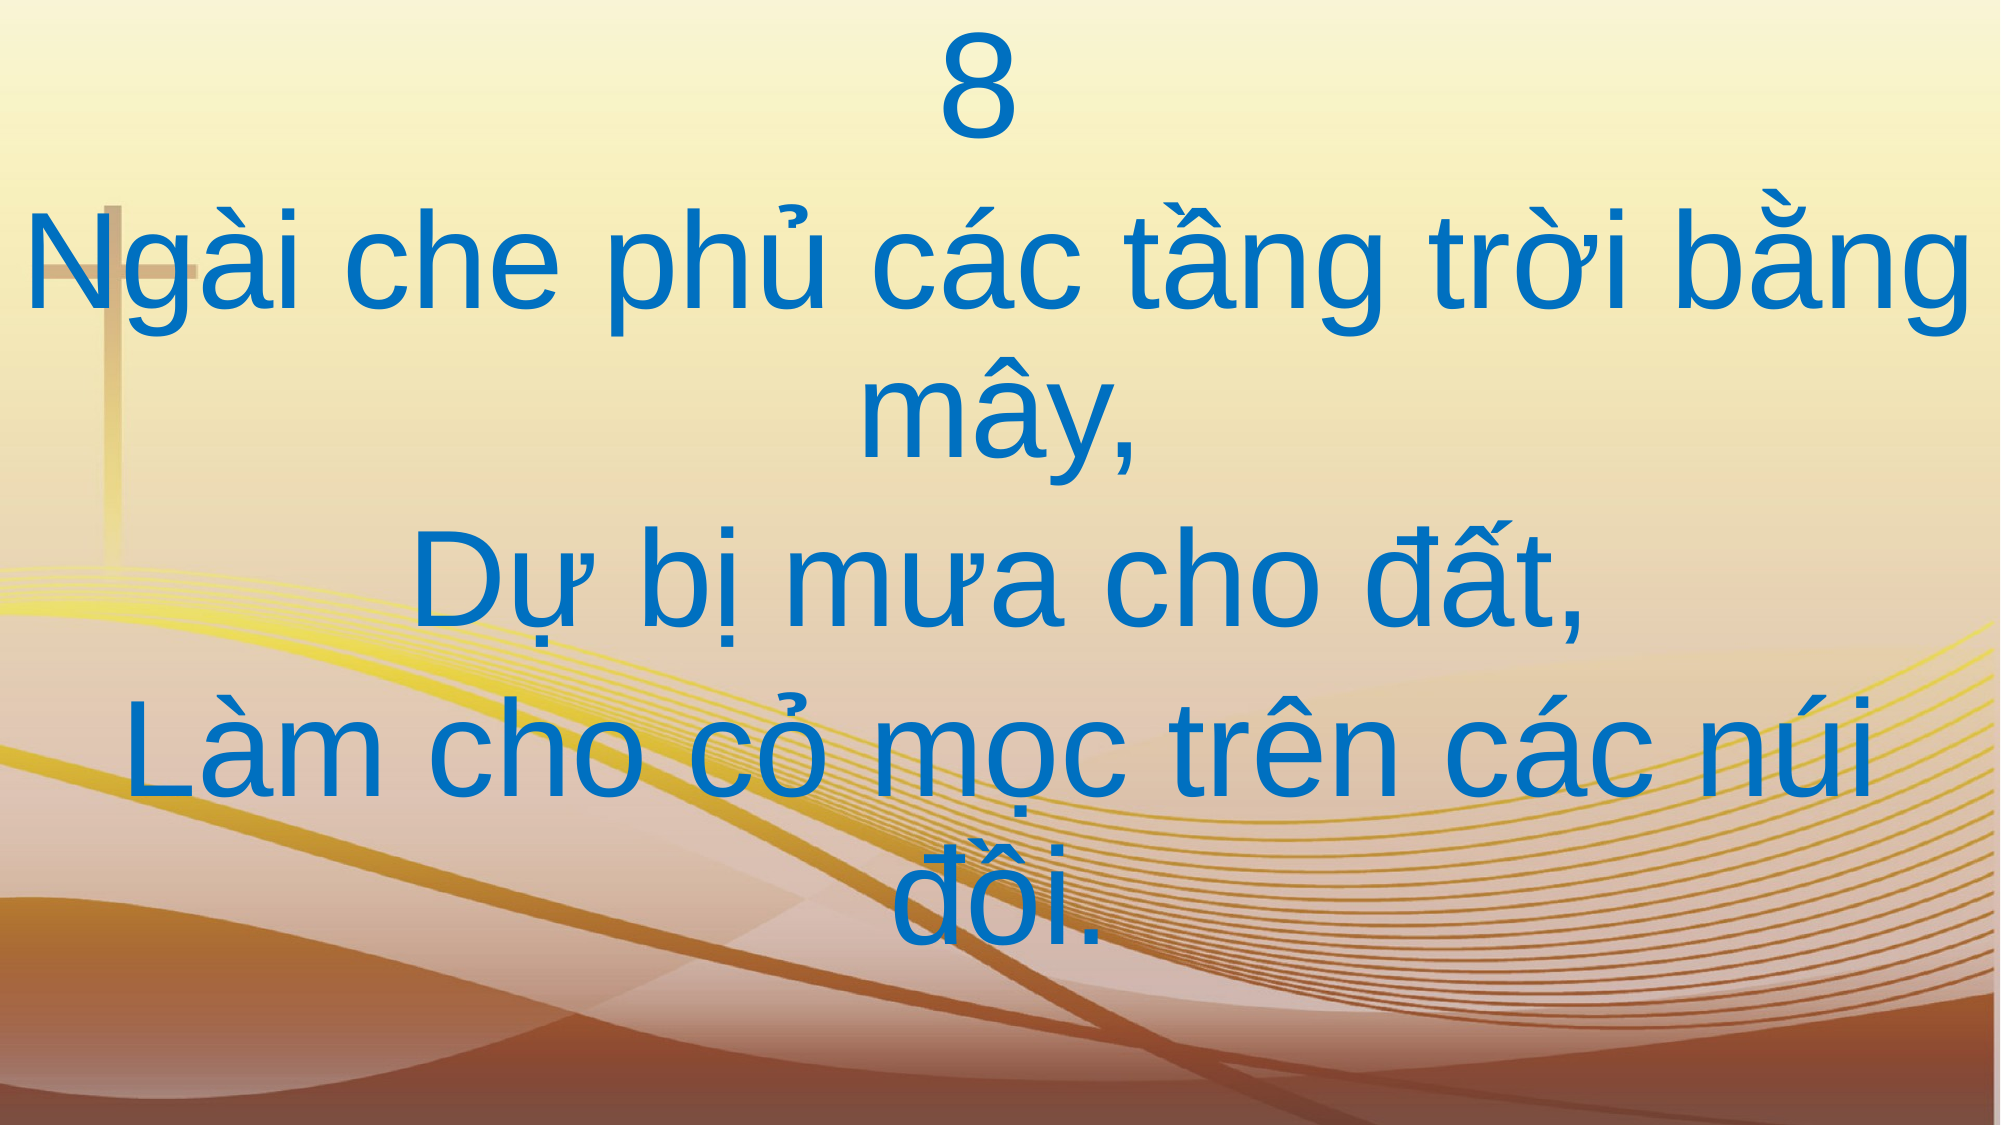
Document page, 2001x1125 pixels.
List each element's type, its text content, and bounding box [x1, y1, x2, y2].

list 8 Ngài che phủ các tầng trời bằng mây, Dự bị mưa cho đất, Làm cho cỏ mọc trên các núi đồi. [0, 0, 2000, 1125]
